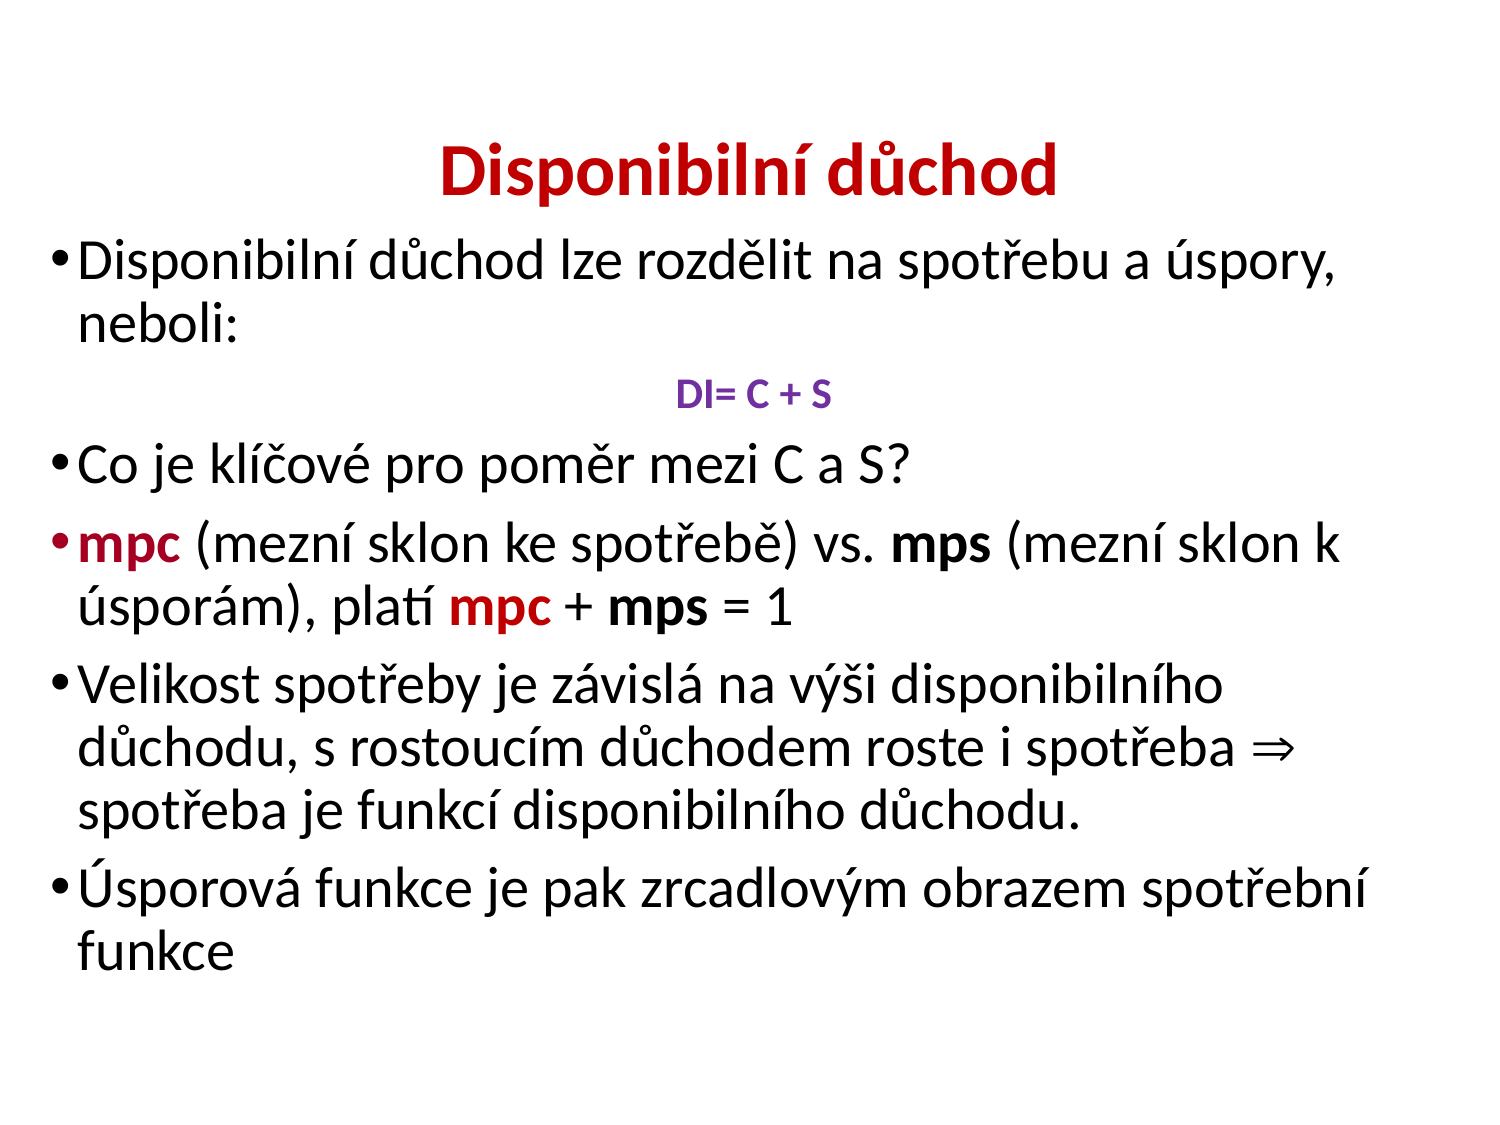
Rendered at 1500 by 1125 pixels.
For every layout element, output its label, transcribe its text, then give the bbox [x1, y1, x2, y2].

list Disponibilní důchod lze rozdělit na spotřebu a úspory, neboli: DI= C + S Co je klíčové pro poměr mezi C a S? mpc (mezní sklon ke spotřebě) vs. mps (mezní sklon k úsporám), platí mpc + mps = 1 Velikost spotřeby je závislá na výši disponibilního důchodu, s rostoucím důchodem roste i spotřeba  spotřeba je funkcí disponibilního důchodu. Úsporová funkce je pak zrcadlovým obrazem spotřební funkce [34, 221, 1474, 1008]
title Disponibilní důchod [75, 77, 1425, 221]
